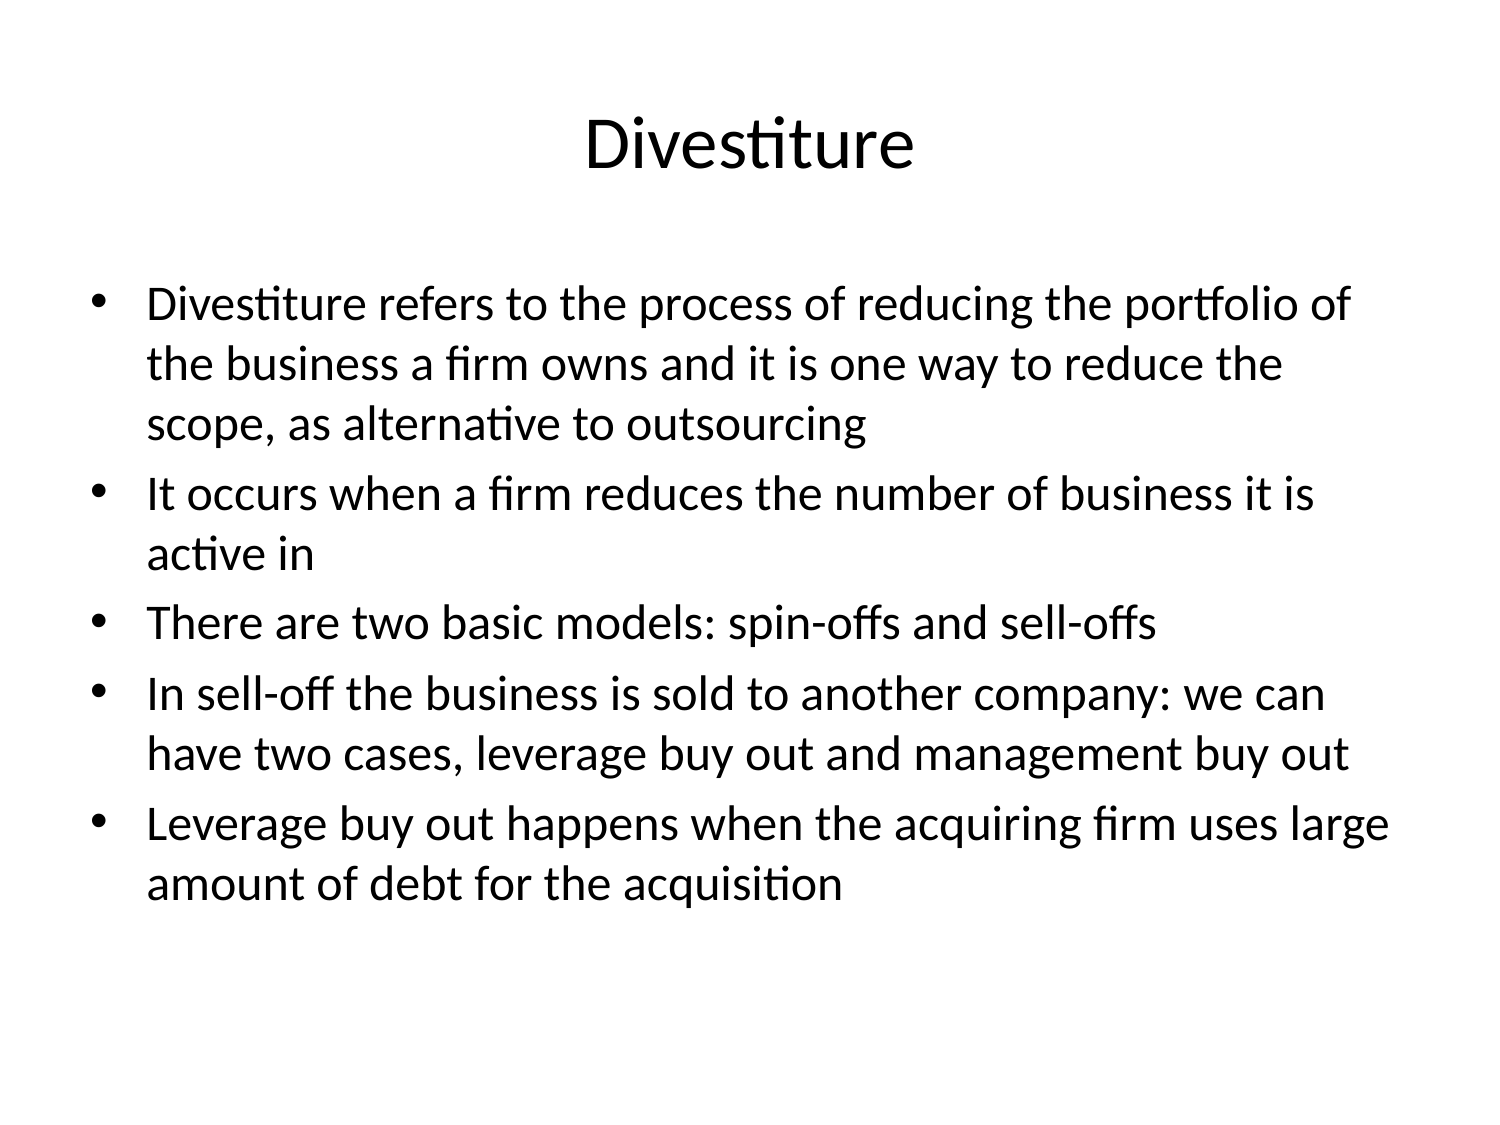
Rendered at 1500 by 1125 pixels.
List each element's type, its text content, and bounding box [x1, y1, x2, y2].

title Divestiture [75, 45, 1425, 233]
list Divestiture refers to the process of reducing the portfolio of the business a firm owns and it is one way to reduce the scope, as alternative to outsourcing It occurs when a firm reduces the number of business it is active in There are two basic models: spin-offs and sell-offs In sell-off the business is sold to another company: we can have two cases, leverage buy out and management buy out Leverage buy out happens when the acquiring firm uses large amount of debt for the acquisition [75, 262, 1425, 1005]
